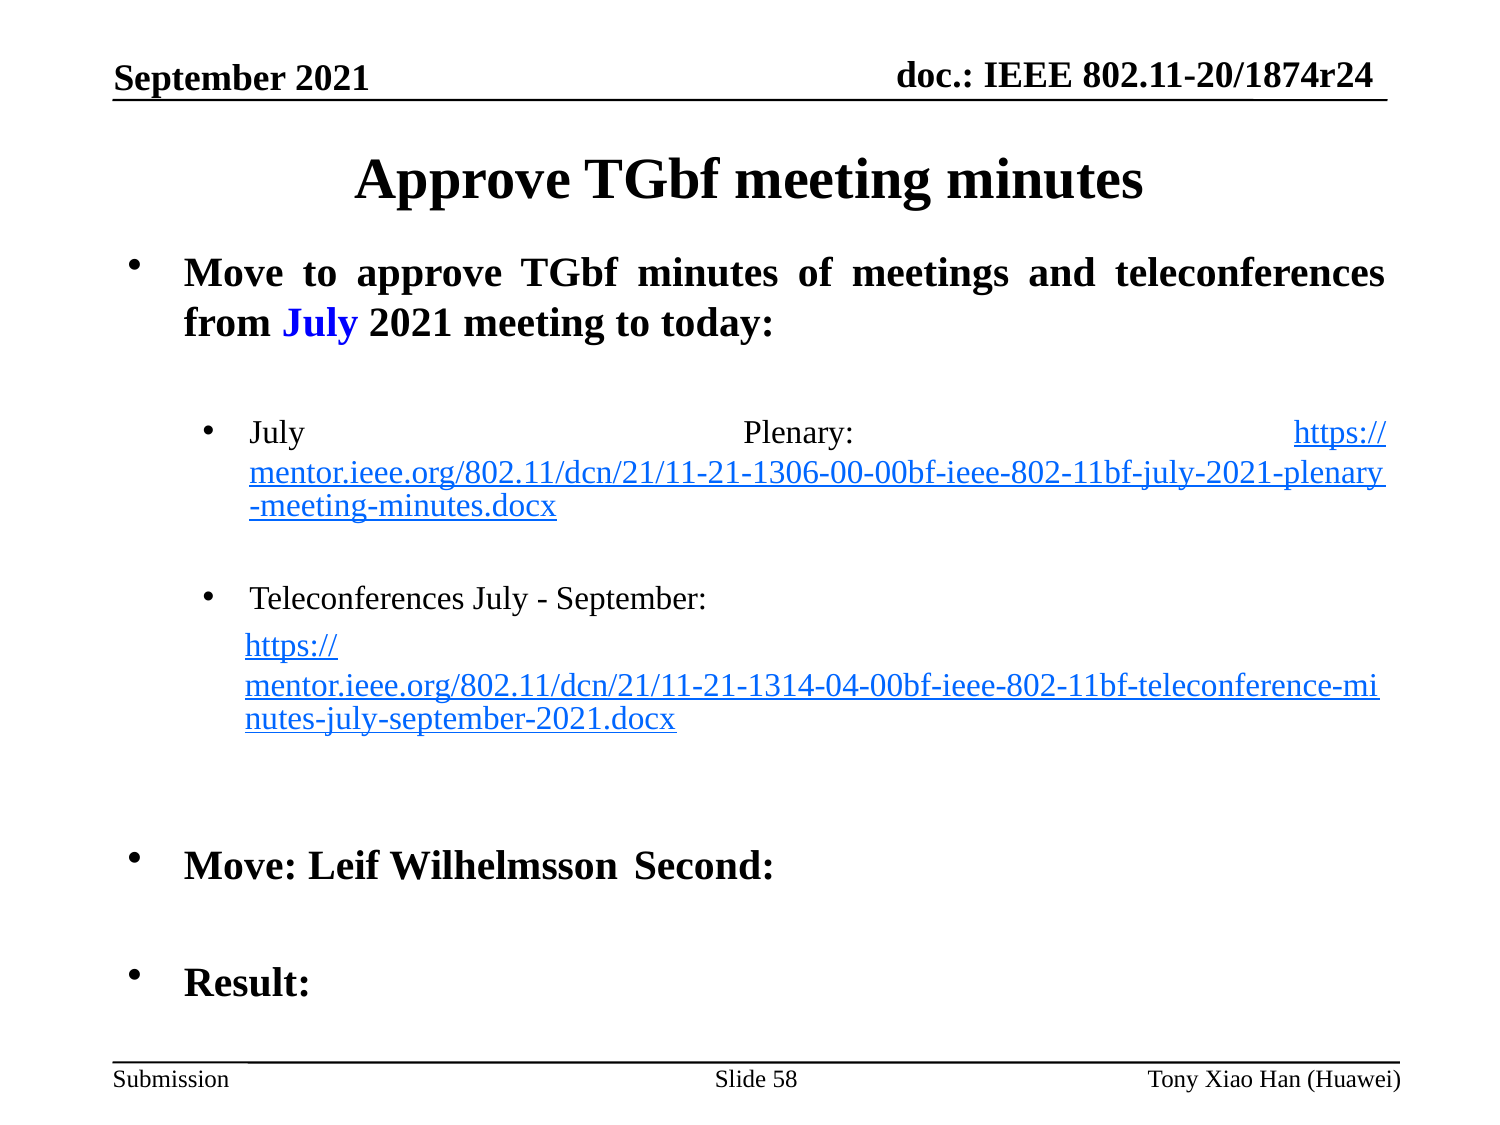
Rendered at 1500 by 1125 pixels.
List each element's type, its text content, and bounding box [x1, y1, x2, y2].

text_box Move to approve TGbf minutes of meetings and teleconferences from July 2021 meeting to today: July Plenary: https://mentor.ieee.org/802.11/dcn/21/11-21-1306-00-00bf-ieee-802-11bf-july-2021-plenary-meeting-minutes.docx Teleconferences July - September: https://mentor.ieee.org/802.11/dcn/21/11-21-1314-04-00bf-ieee-802-11bf-teleconference-minutes-july-september-2021.docx Move: Leif Wilhelmsson Second: Result: [112, 237, 1402, 975]
text_box Approve TGbf meeting minutes [112, 87, 1388, 237]
footer Tony Xiao Han (Huawei) [999, 1061, 1402, 1093]
slide_number Slide 58 [712, 1061, 800, 1093]
